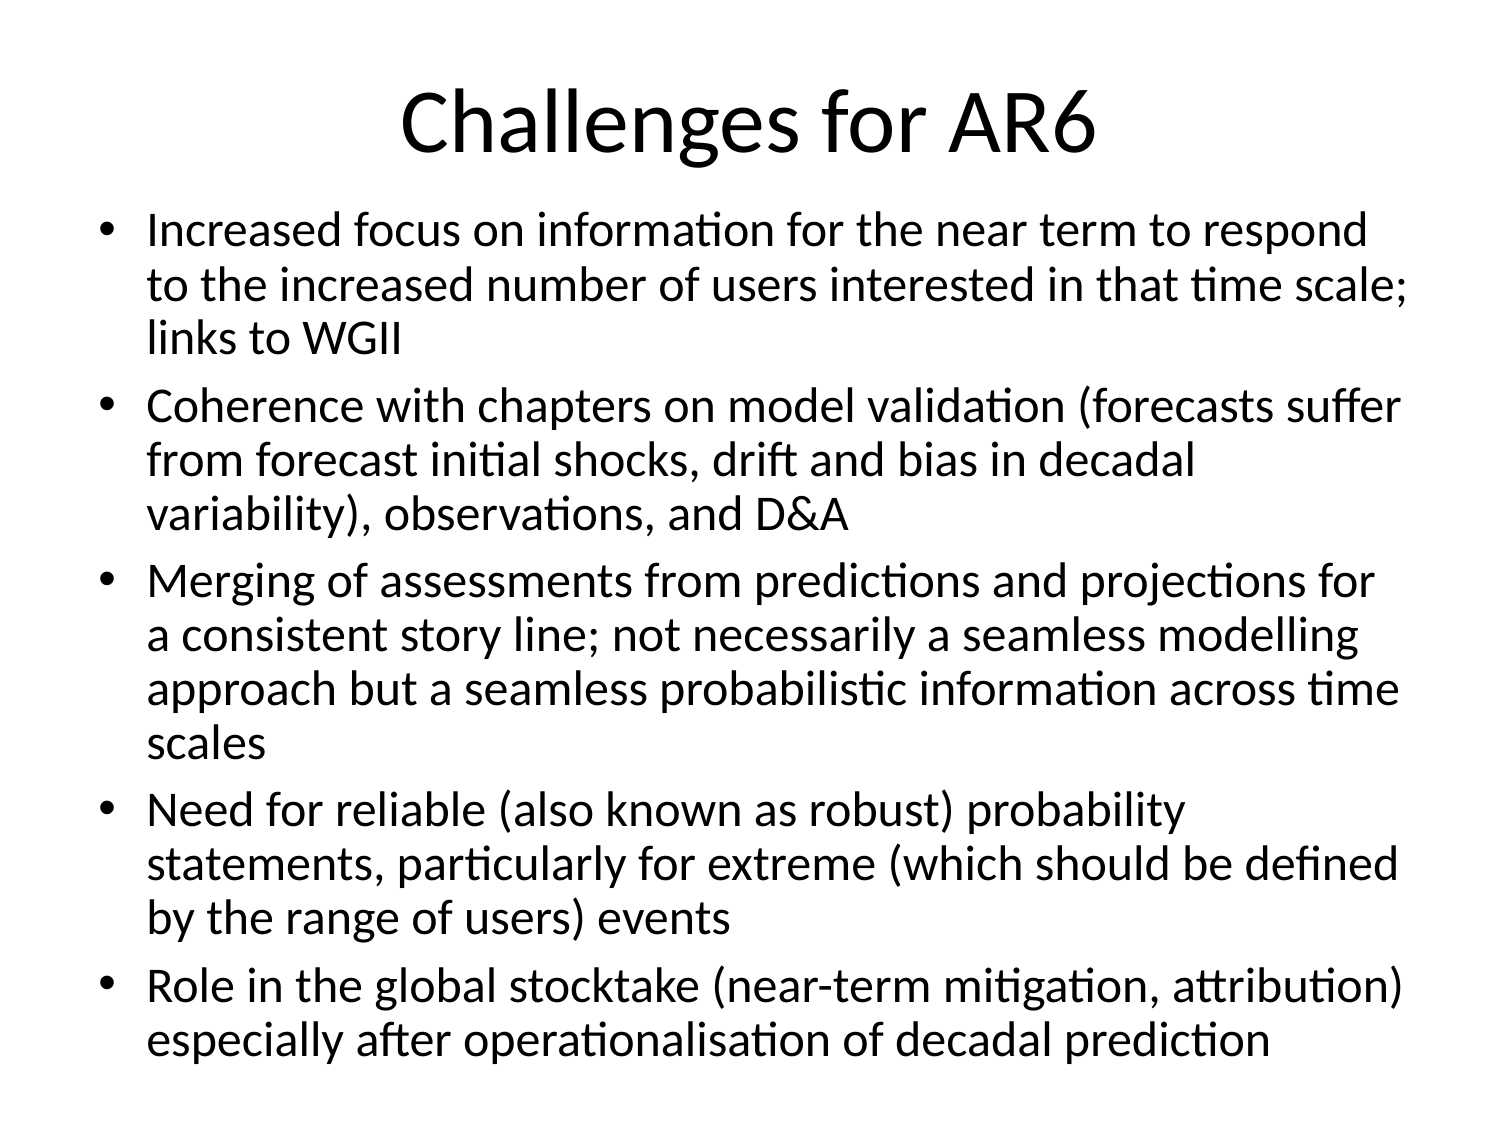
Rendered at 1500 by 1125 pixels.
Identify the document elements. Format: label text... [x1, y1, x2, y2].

list Increased focus on information for the near term to respond to the increased number of users interested in that time scale; links to WGII Coherence with chapters on model validation (forecasts suffer from forecast initial shocks, drift and bias in decadal variability), observations, and D&A Merging of assessments from predictions and projections for a consistent story line; not necessarily a seamless modelling approach but a seamless probabilistic information across time scales Need for reliable (also known as robust) probability statements, particularly for extreme (which should be defined by the range of users) events Role in the global stocktake (near-term mitigation, attribution) especially after operationalisation of decadal prediction [75, 196, 1425, 939]
title Challenges for AR6 [75, 45, 1425, 188]
